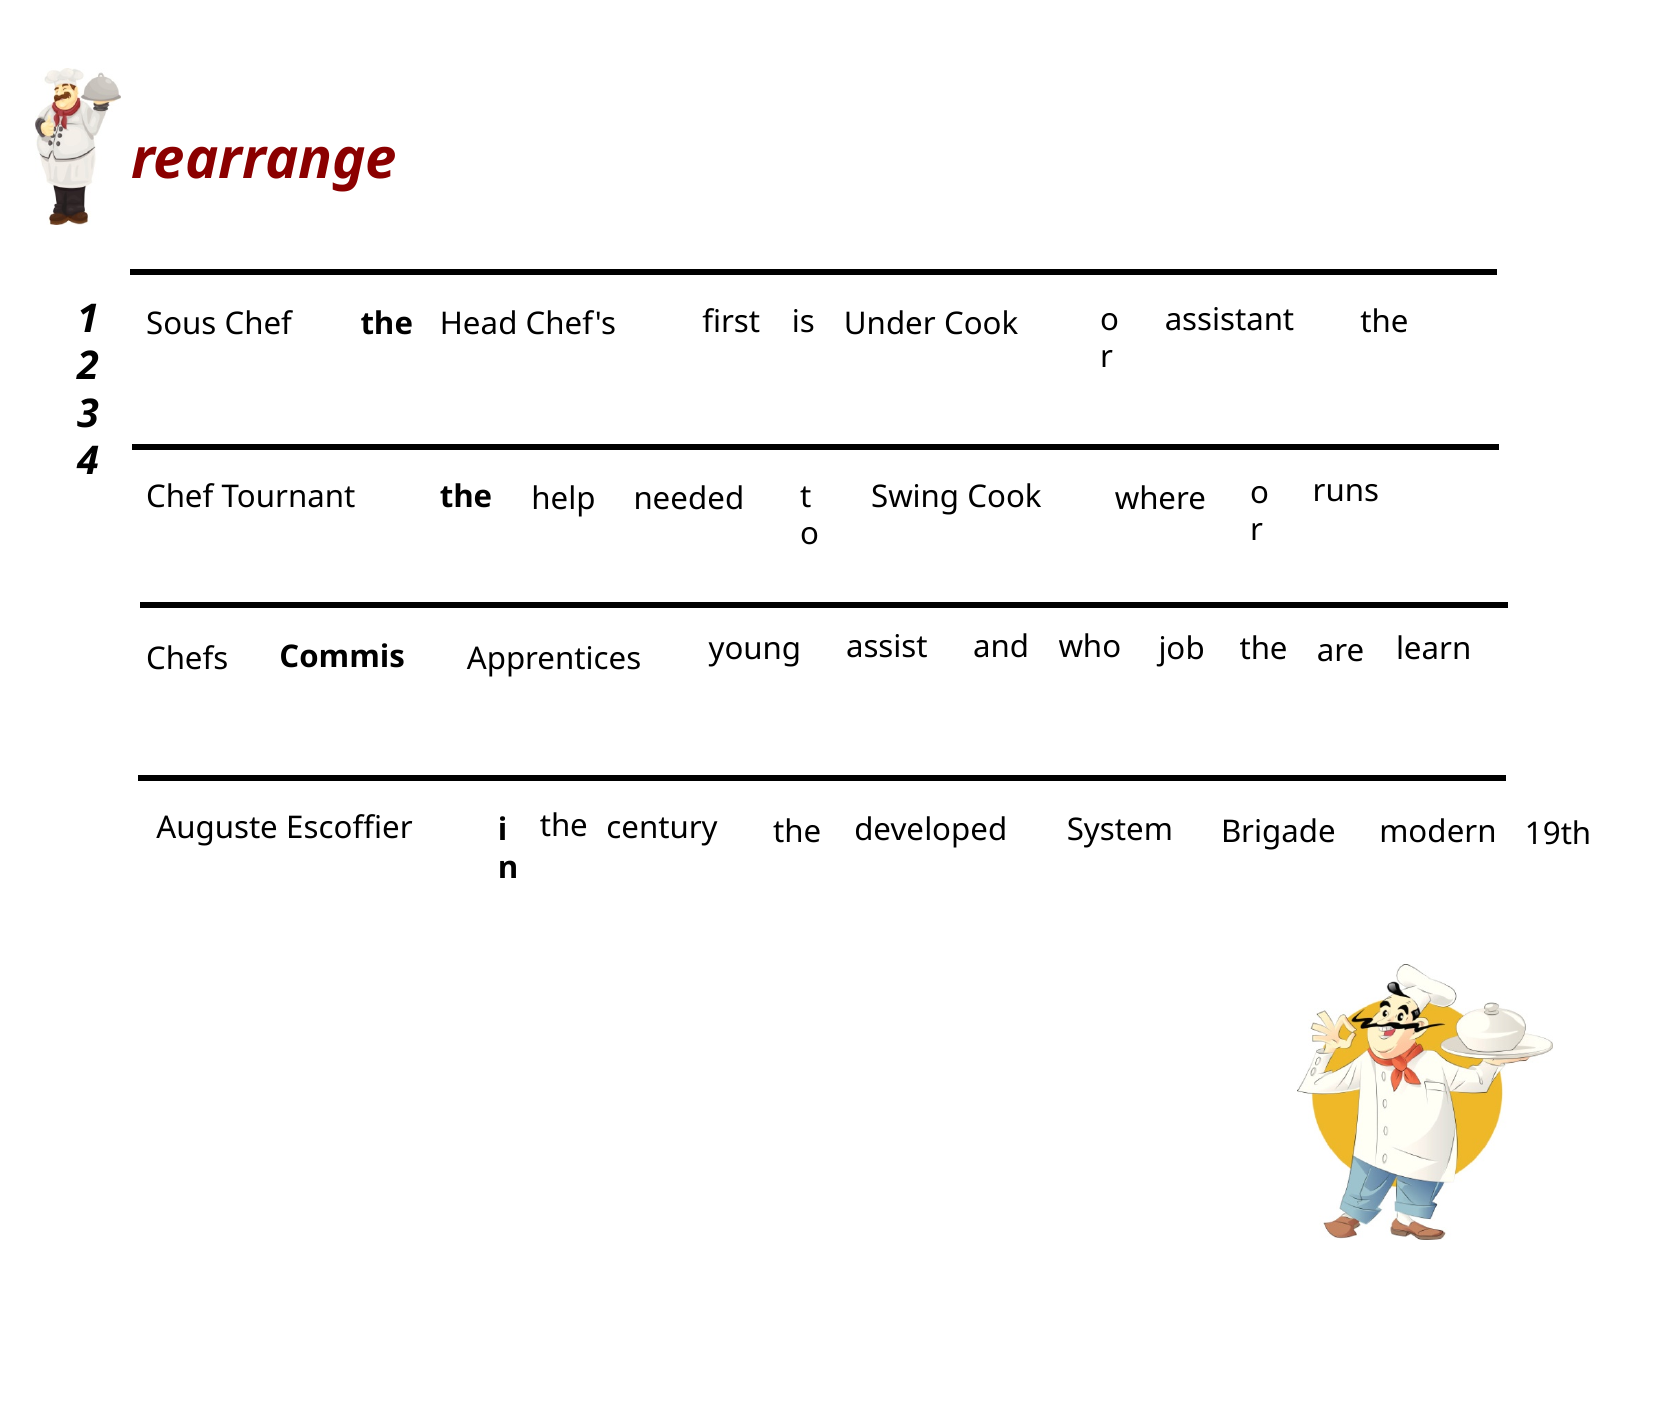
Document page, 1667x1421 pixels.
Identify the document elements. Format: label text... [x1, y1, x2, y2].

text_box Chef Tournant [131, 468, 413, 521]
text_box first [687, 293, 776, 346]
text_box Under Cook [829, 295, 1073, 348]
text_box rearrange [126, 114, 541, 197]
text_box is [777, 293, 840, 346]
text_box developed [839, 802, 1052, 855]
text_box to [785, 468, 841, 559]
text_box the [1224, 620, 1304, 673]
text_box Brigade [1206, 804, 1364, 857]
text_box 19th [1510, 806, 1613, 859]
text_box help [516, 470, 617, 523]
text_box System [1052, 802, 1212, 855]
text_box Commis [264, 629, 450, 682]
text_box century [591, 799, 750, 853]
text_box Apprentices [452, 631, 693, 684]
text_box the [524, 797, 604, 850]
text_box or [1235, 464, 1294, 555]
text_box or [1085, 291, 1144, 382]
text_box Swing Cook [856, 468, 1100, 521]
text_box the [758, 804, 837, 857]
text_box young [693, 620, 829, 673]
text_box learn [1381, 620, 1495, 673]
text_box Sous Chef [131, 295, 347, 348]
text_box Auguste Escoffier [141, 799, 489, 853]
text_box assistant [1149, 291, 1336, 344]
text_box 1 2 3 4 [62, 285, 119, 490]
picture [1297, 964, 1553, 1241]
text_box who [1043, 618, 1141, 671]
text_box assist [831, 618, 959, 671]
text_box Head Chef's [430, 295, 674, 348]
text_box and [959, 618, 1043, 671]
text_box the [347, 295, 430, 348]
text_box needed [618, 470, 779, 523]
text_box the [425, 468, 509, 521]
text_box runs [1297, 462, 1400, 515]
text_box job [1143, 620, 1221, 673]
text_box in [483, 802, 542, 892]
text_box modern [1364, 804, 1527, 857]
text_box the [1345, 293, 1425, 346]
text_box Chefs [131, 631, 261, 684]
text_box where [1099, 470, 1235, 523]
picture [35, 68, 121, 225]
text_box are [1302, 622, 1384, 676]
